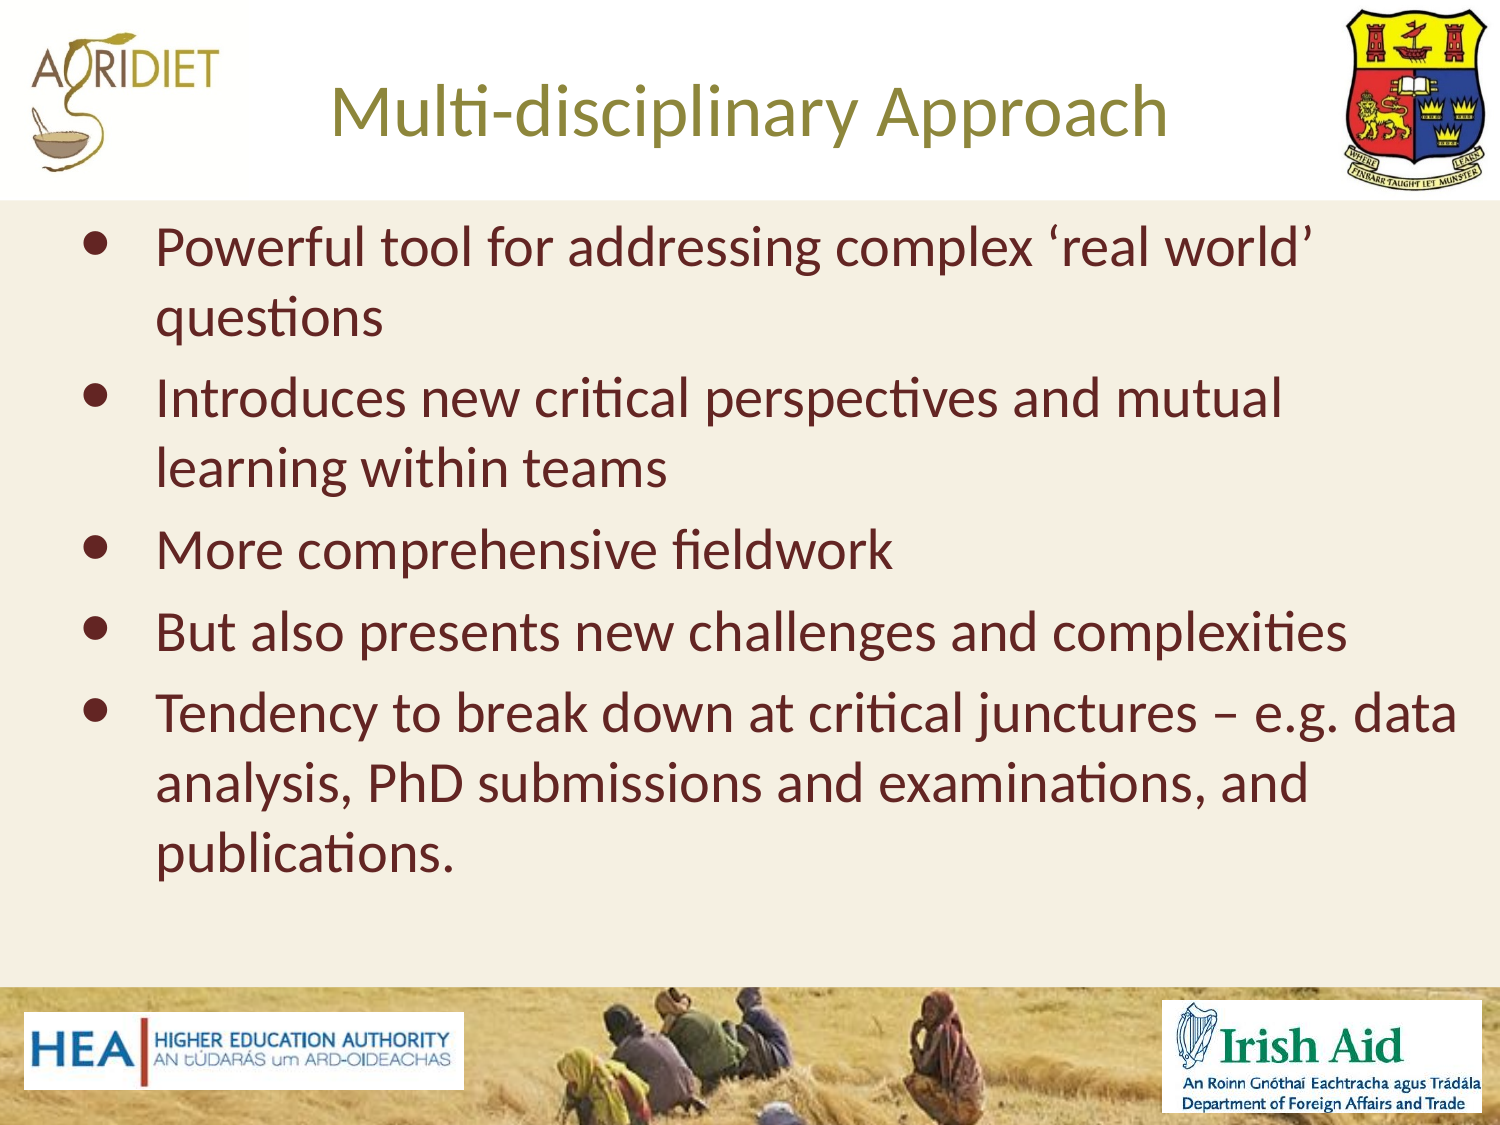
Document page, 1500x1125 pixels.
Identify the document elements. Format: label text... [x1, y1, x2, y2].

picture [0, 987, 1500, 1125]
picture [0, 0, 249, 197]
picture [1329, 0, 1500, 198]
title Multi-disciplinary Approach [250, 0, 1327, 200]
list Powerful tool for addressing complex ‘real world’ questions Introduces new critical perspectives and mutual learning within teams More comprehensive fieldwork But also presents new challenges and complexities Tendency to break down at critical junctures – e.g. data analysis, PhD submissions and examinations, and publications. [0, 200, 1500, 986]
